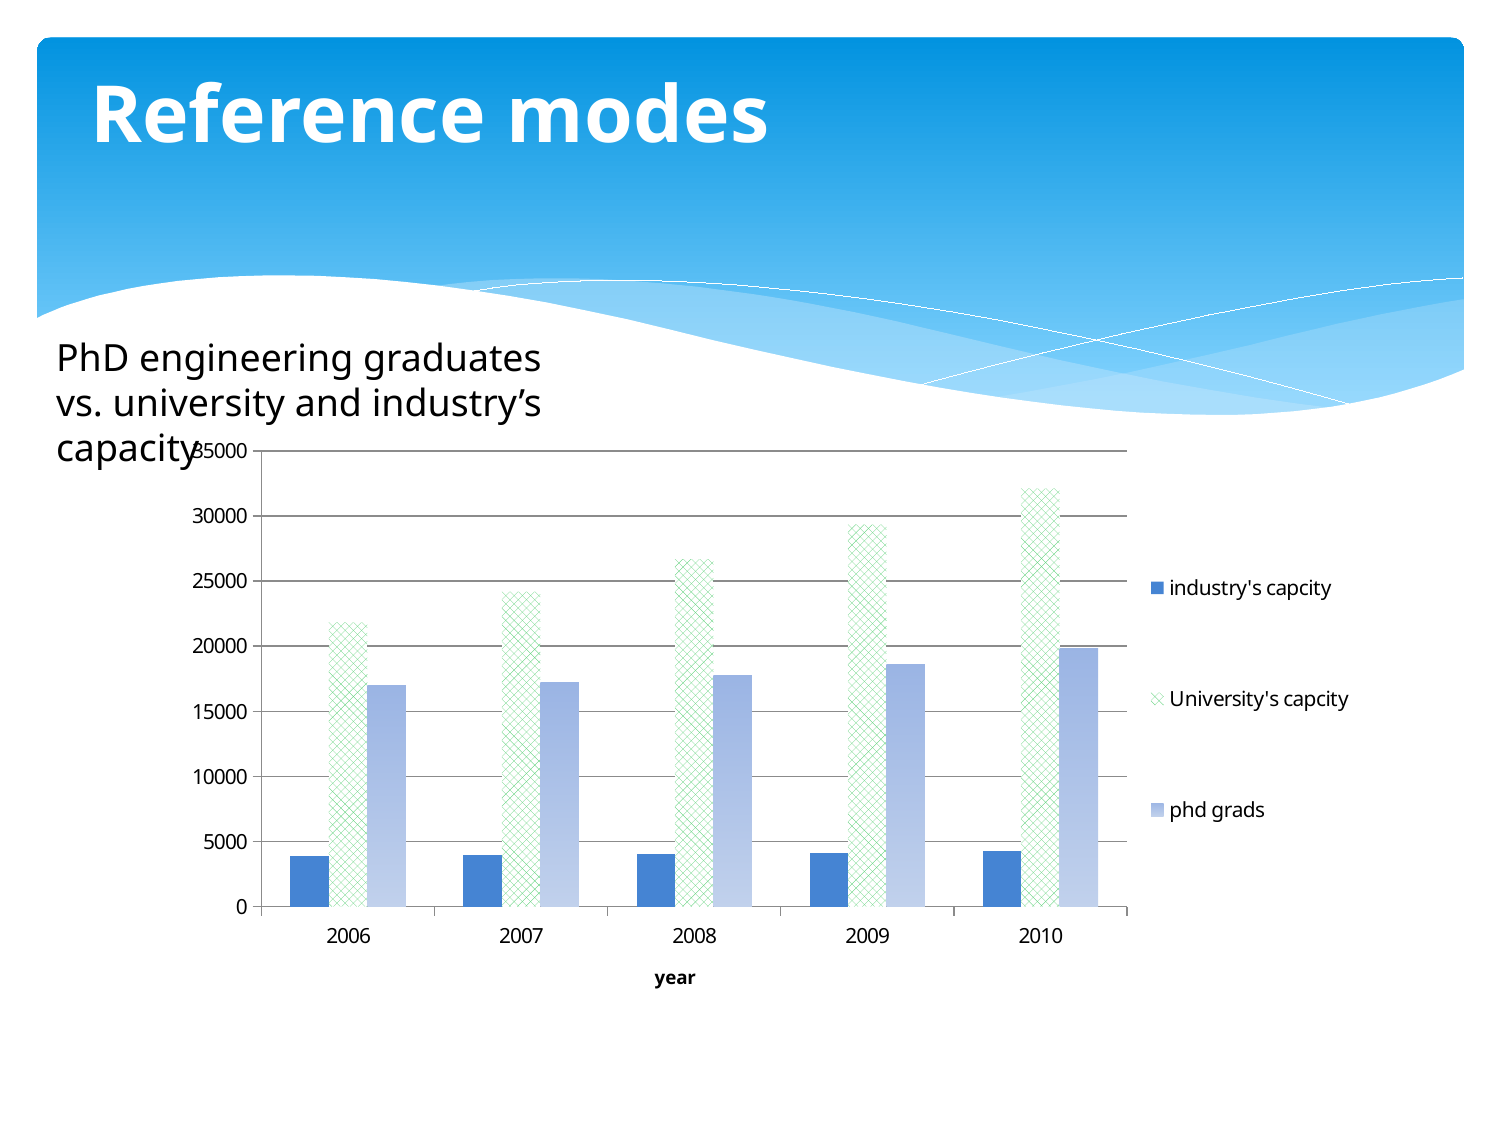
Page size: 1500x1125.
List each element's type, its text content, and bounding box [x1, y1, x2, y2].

chart [142, 420, 1359, 1006]
text_box PhD engineering graduates vs. university and industry’s capacity [41, 326, 609, 476]
title Reference modes [75, 55, 1425, 261]
